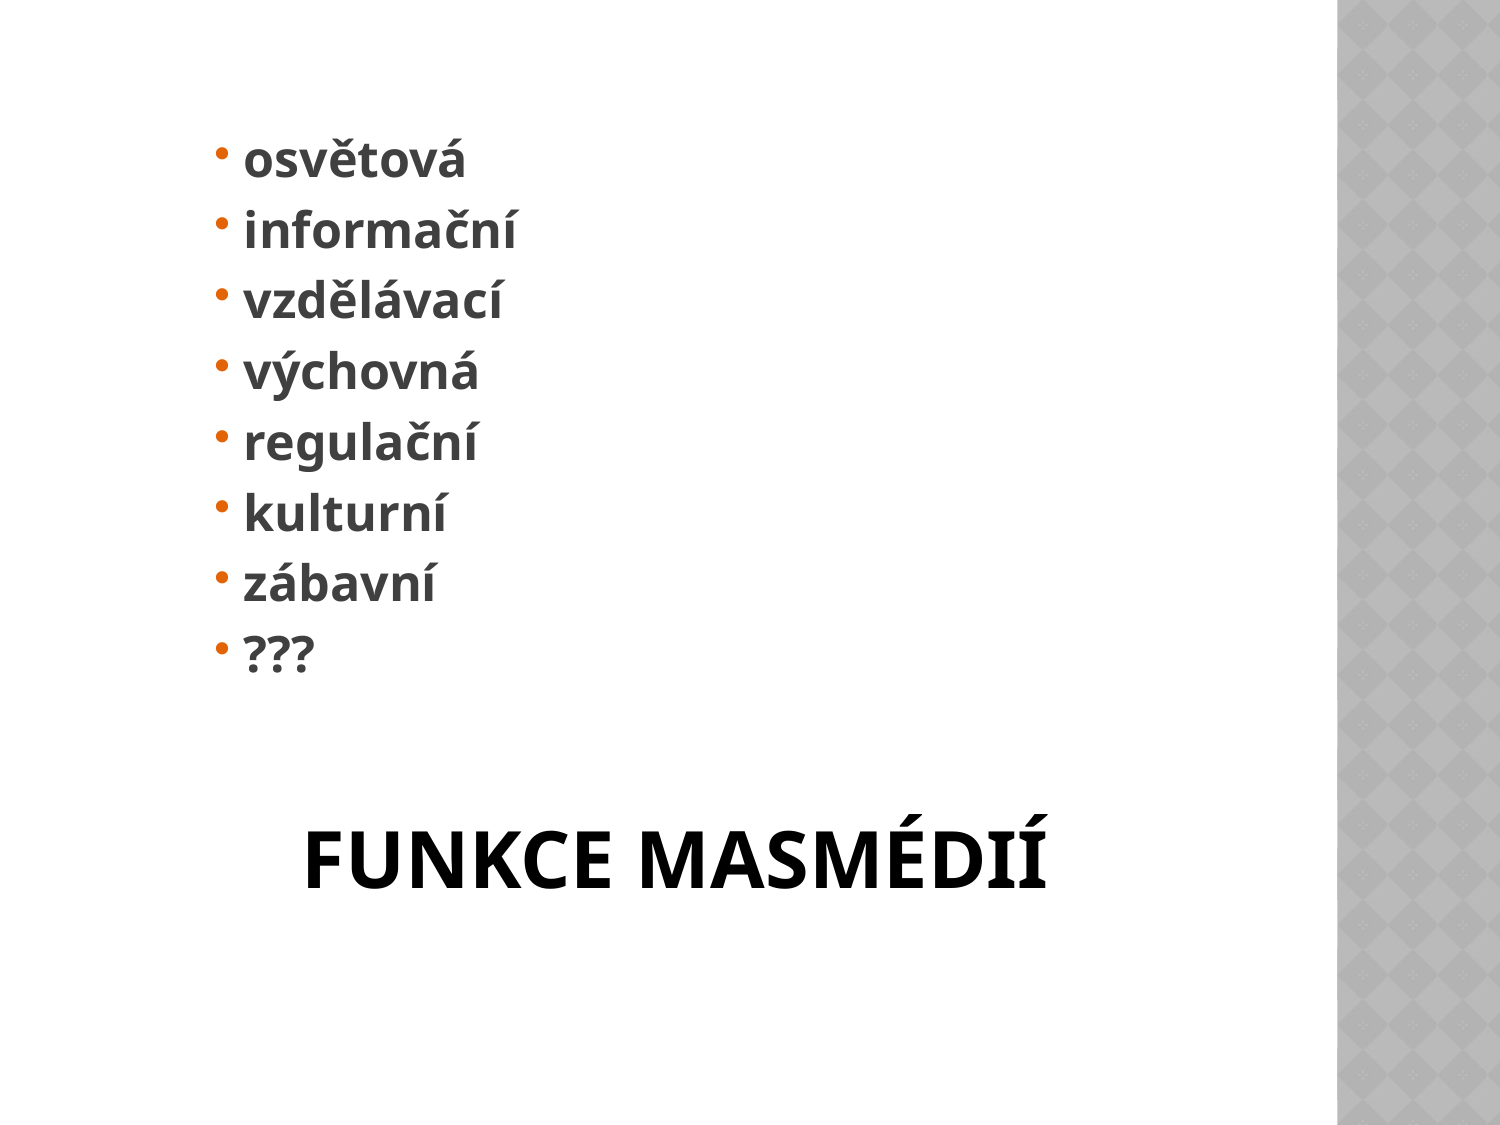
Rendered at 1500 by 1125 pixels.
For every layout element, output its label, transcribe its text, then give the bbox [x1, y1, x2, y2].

title Funkce masmédií [294, 717, 1363, 905]
list osvětová informační vzdělávací výchovná regulační kulturní zábavní ??? [187, 120, 1238, 691]
